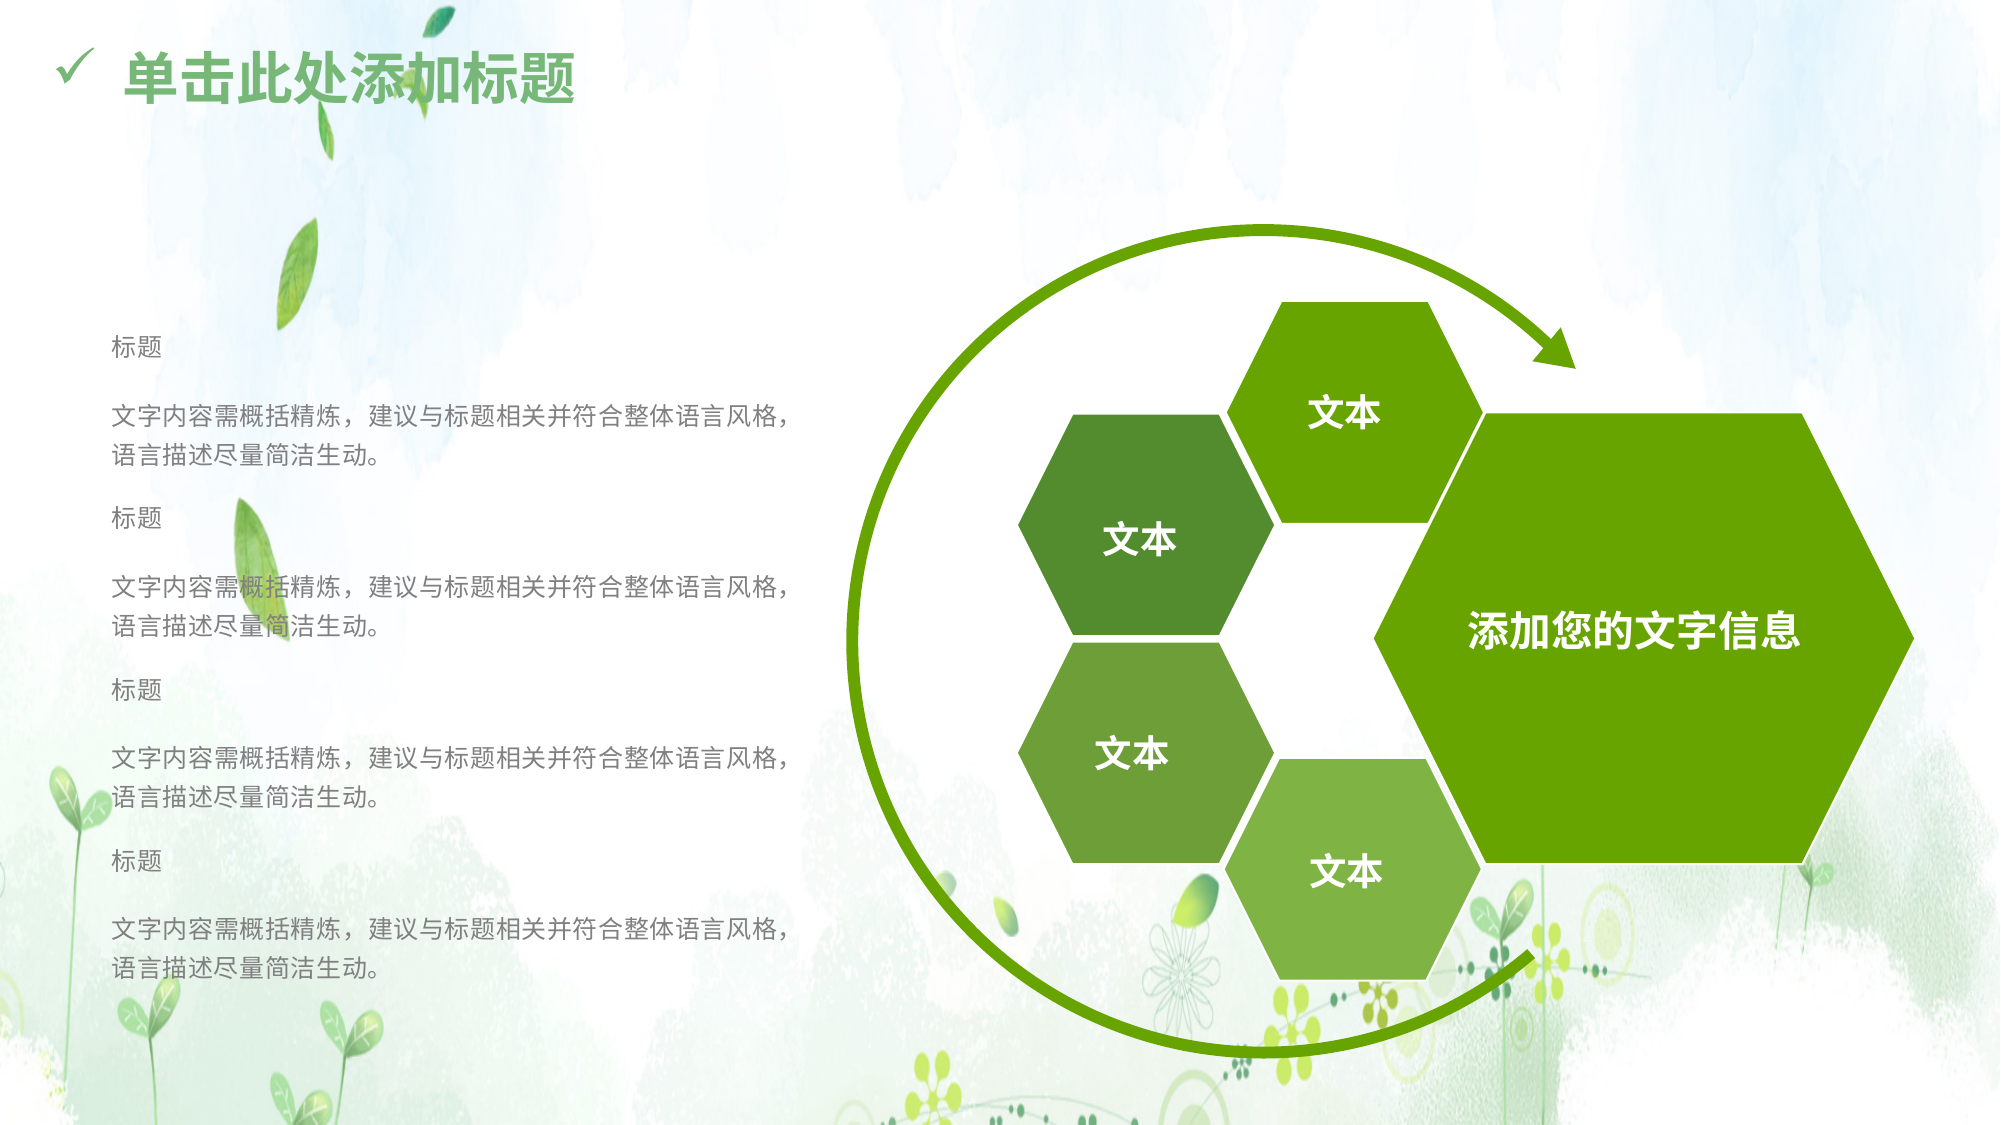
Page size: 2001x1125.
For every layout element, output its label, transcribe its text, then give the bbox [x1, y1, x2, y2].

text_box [1372, 412, 1916, 865]
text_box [96, 315, 795, 478]
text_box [96, 829, 795, 992]
picture [0, 0, 2001, 1125]
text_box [1016, 413, 1276, 637]
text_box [1225, 300, 1485, 524]
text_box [846, 224, 1681, 1059]
title 单击此处添加标题 [36, 43, 1762, 120]
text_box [1016, 641, 1276, 865]
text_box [96, 486, 795, 650]
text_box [1223, 757, 1483, 981]
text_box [96, 657, 795, 821]
